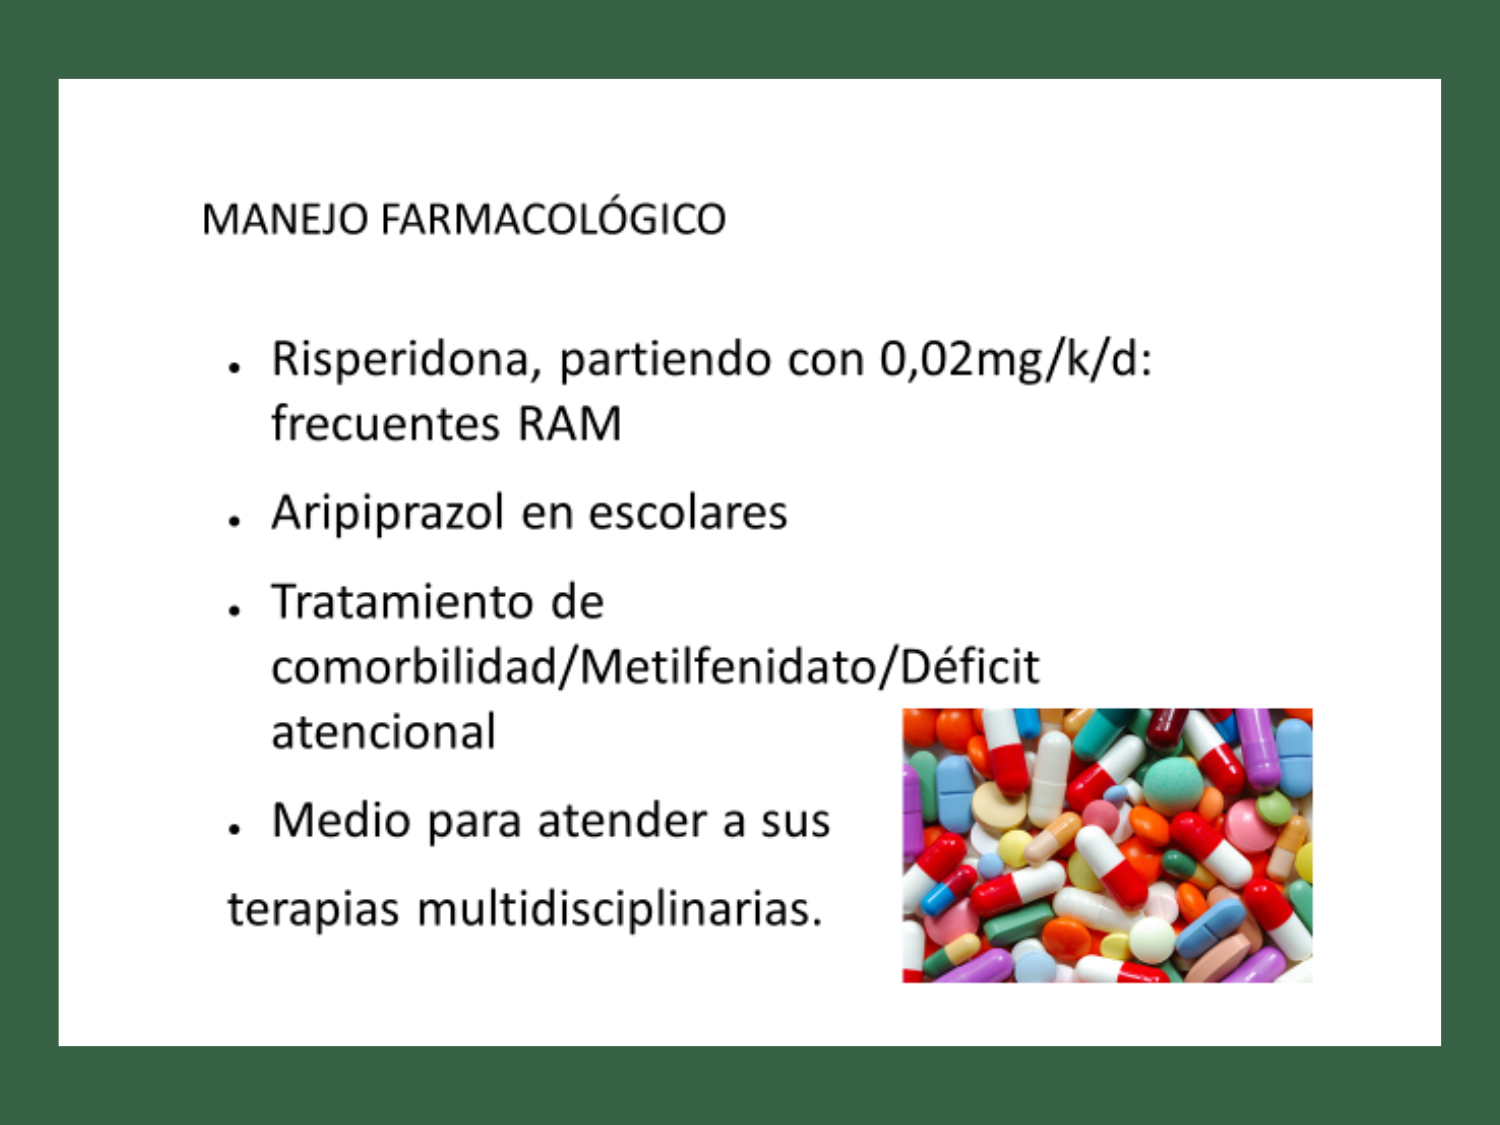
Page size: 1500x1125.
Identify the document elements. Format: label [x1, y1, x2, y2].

text_box [57, 77, 1443, 1048]
text_box [0, 0, 1500, 1125]
picture [140, 105, 1360, 1020]
